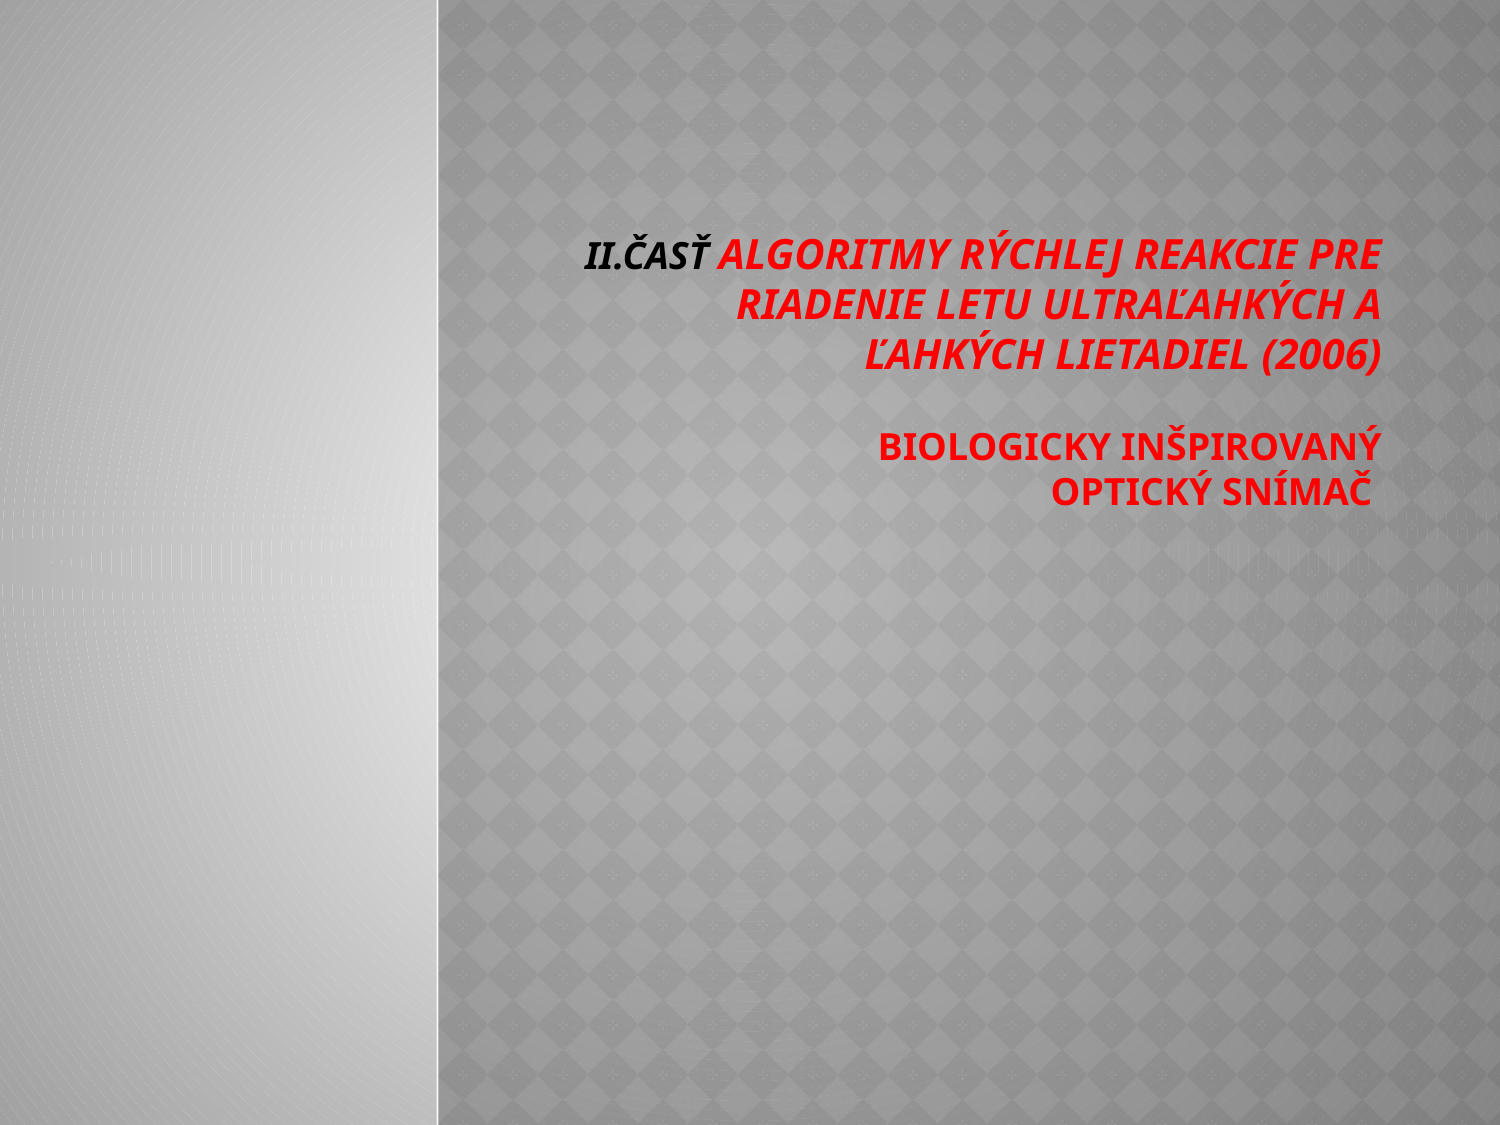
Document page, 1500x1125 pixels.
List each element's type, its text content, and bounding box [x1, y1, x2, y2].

title II.Časť Algoritmy rýchlej reakcie pre riadenie letu ultraľahkých a ľahkých lietadiel (2006) Biologicky inšpirovaný optický snímač [552, 87, 1390, 558]
